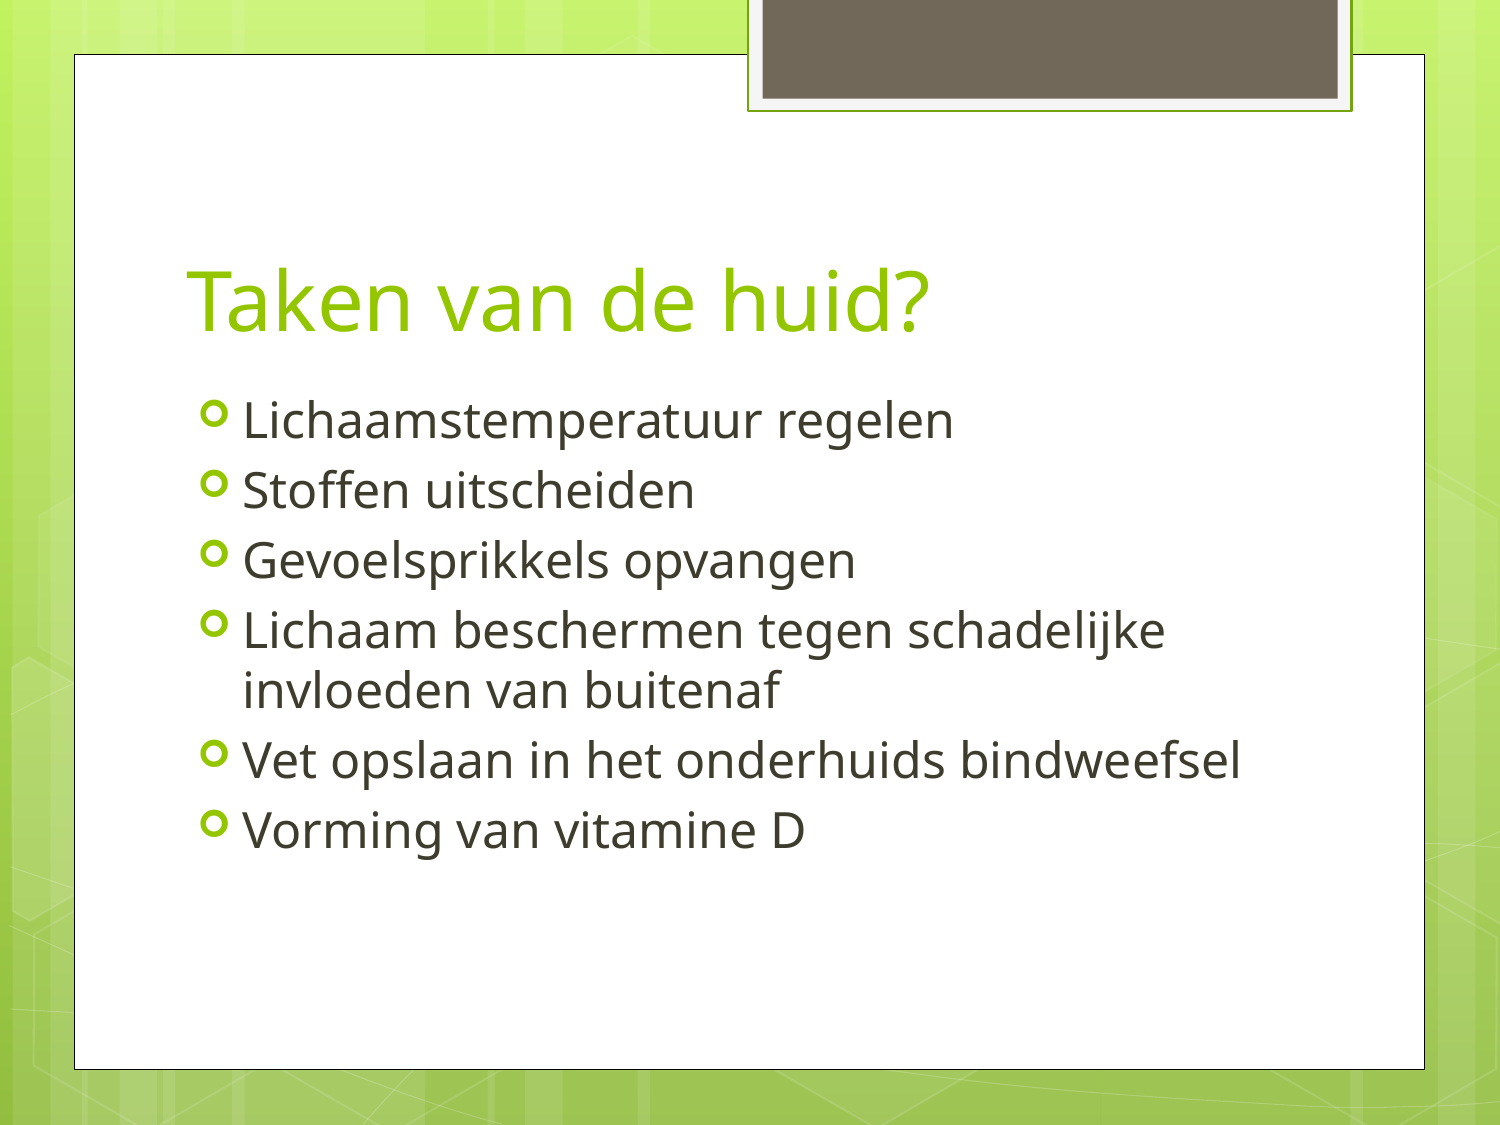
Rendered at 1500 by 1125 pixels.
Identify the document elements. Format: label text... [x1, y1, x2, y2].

title Taken van de huid? [171, 168, 1324, 357]
list Lichaamstemperatuur regelen Stoffen uitscheiden Gevoelsprikkels opvangen Lichaam beschermen tegen schadelijke invloeden van buitenaf Vet opslaan in het onderhuids bindweefsel Vorming van vitamine D [171, 381, 1283, 957]
